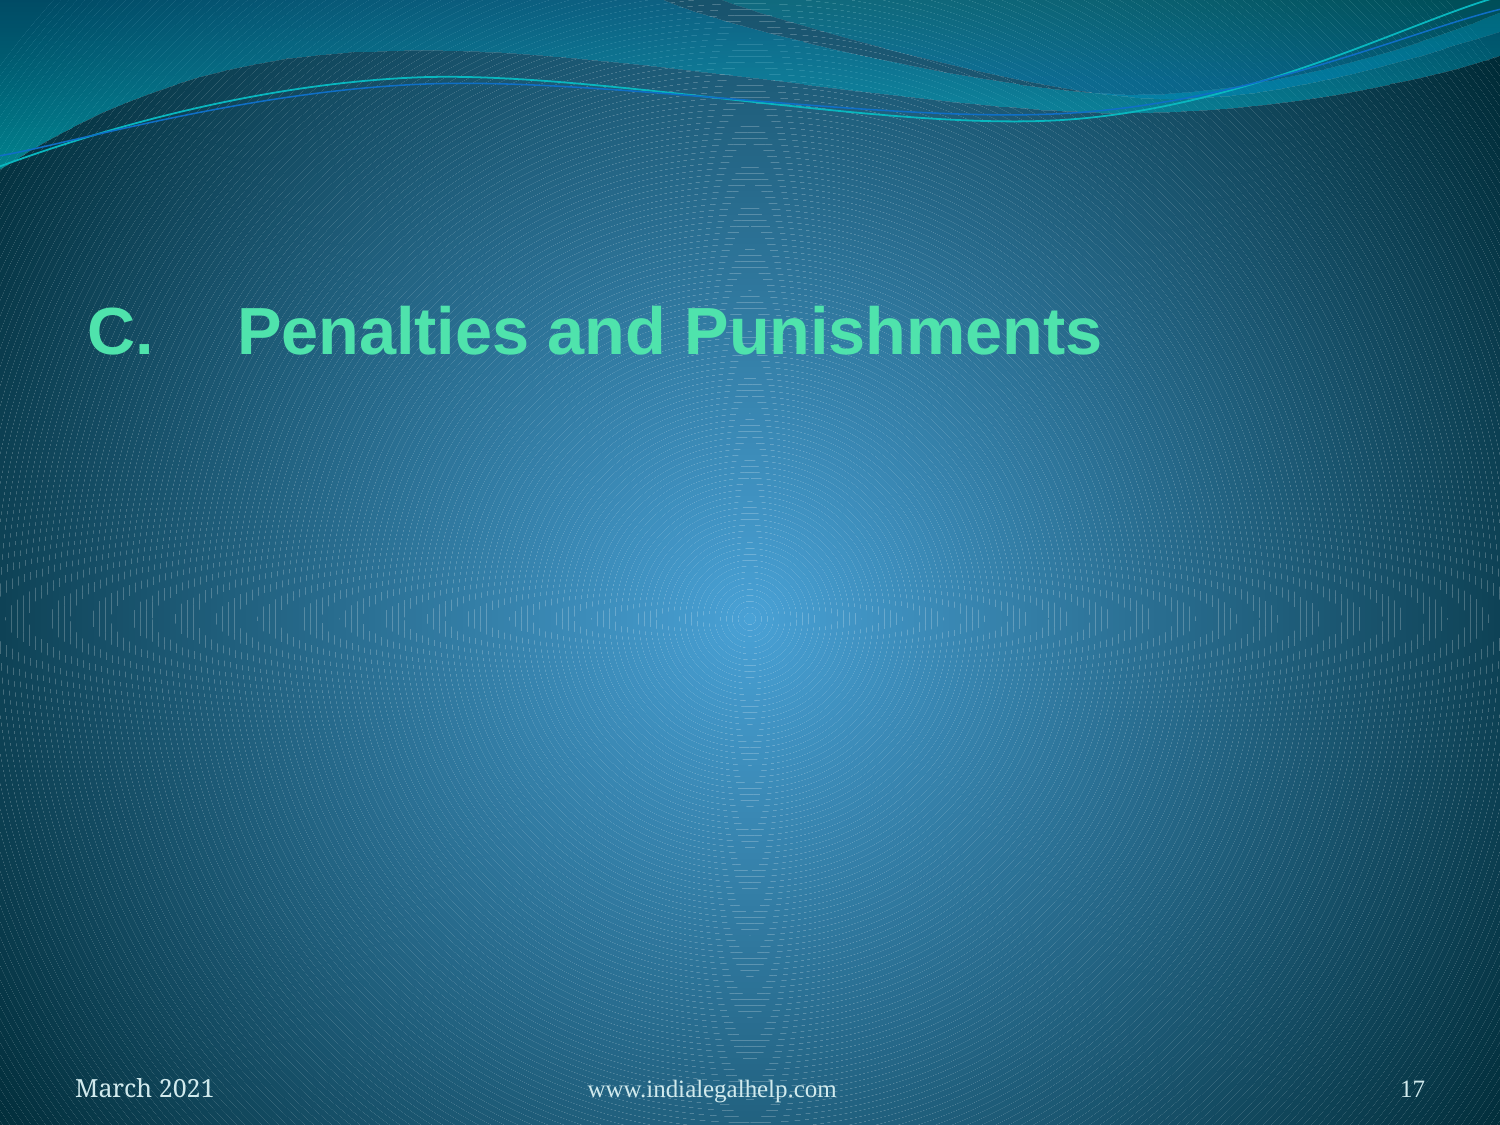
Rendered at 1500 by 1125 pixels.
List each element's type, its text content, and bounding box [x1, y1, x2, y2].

title C. Penalties and Punishments [86, 216, 1362, 440]
slide_number 17 [1299, 1042, 1425, 1103]
footer www.indialegalhelp.com [437, 1042, 988, 1103]
text_box [749, 437, 1426, 969]
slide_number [75, 1042, 425, 1103]
